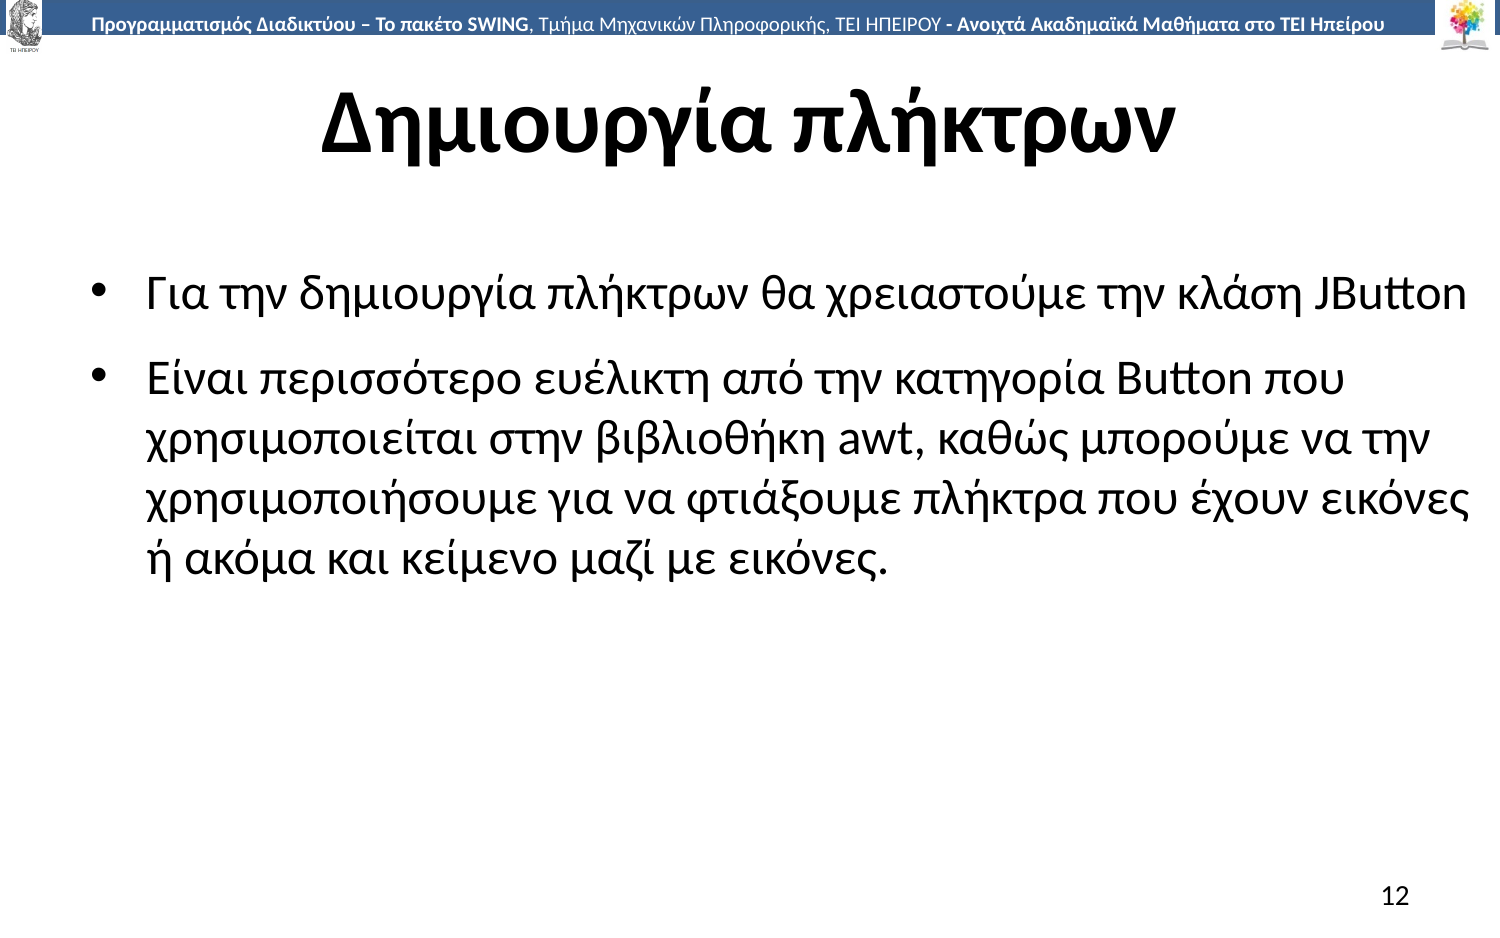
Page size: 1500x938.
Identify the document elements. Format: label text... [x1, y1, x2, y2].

list Για την δημιουργία πλήκτρων θα χρειαστούμε την κλάση JButton Eίναι περισσότερο ευέλικτη από την κατηγορία Button που χρησιμοποιείται στην βιβλιοθήκη awt, καθώς μπορούμε να την χρησιμοποιήσουμε για να φτιάξουμε πλήκτρα που έχουν εικόνες ή ακόμα και κείμενο μαζί με εικόνες. [75, 251, 1500, 871]
picture [6, 0, 42, 54]
picture [1435, 0, 1495, 52]
slide_number 12 [1074, 868, 1425, 919]
title Δημιουργία πλήκτρων [75, 37, 1425, 194]
